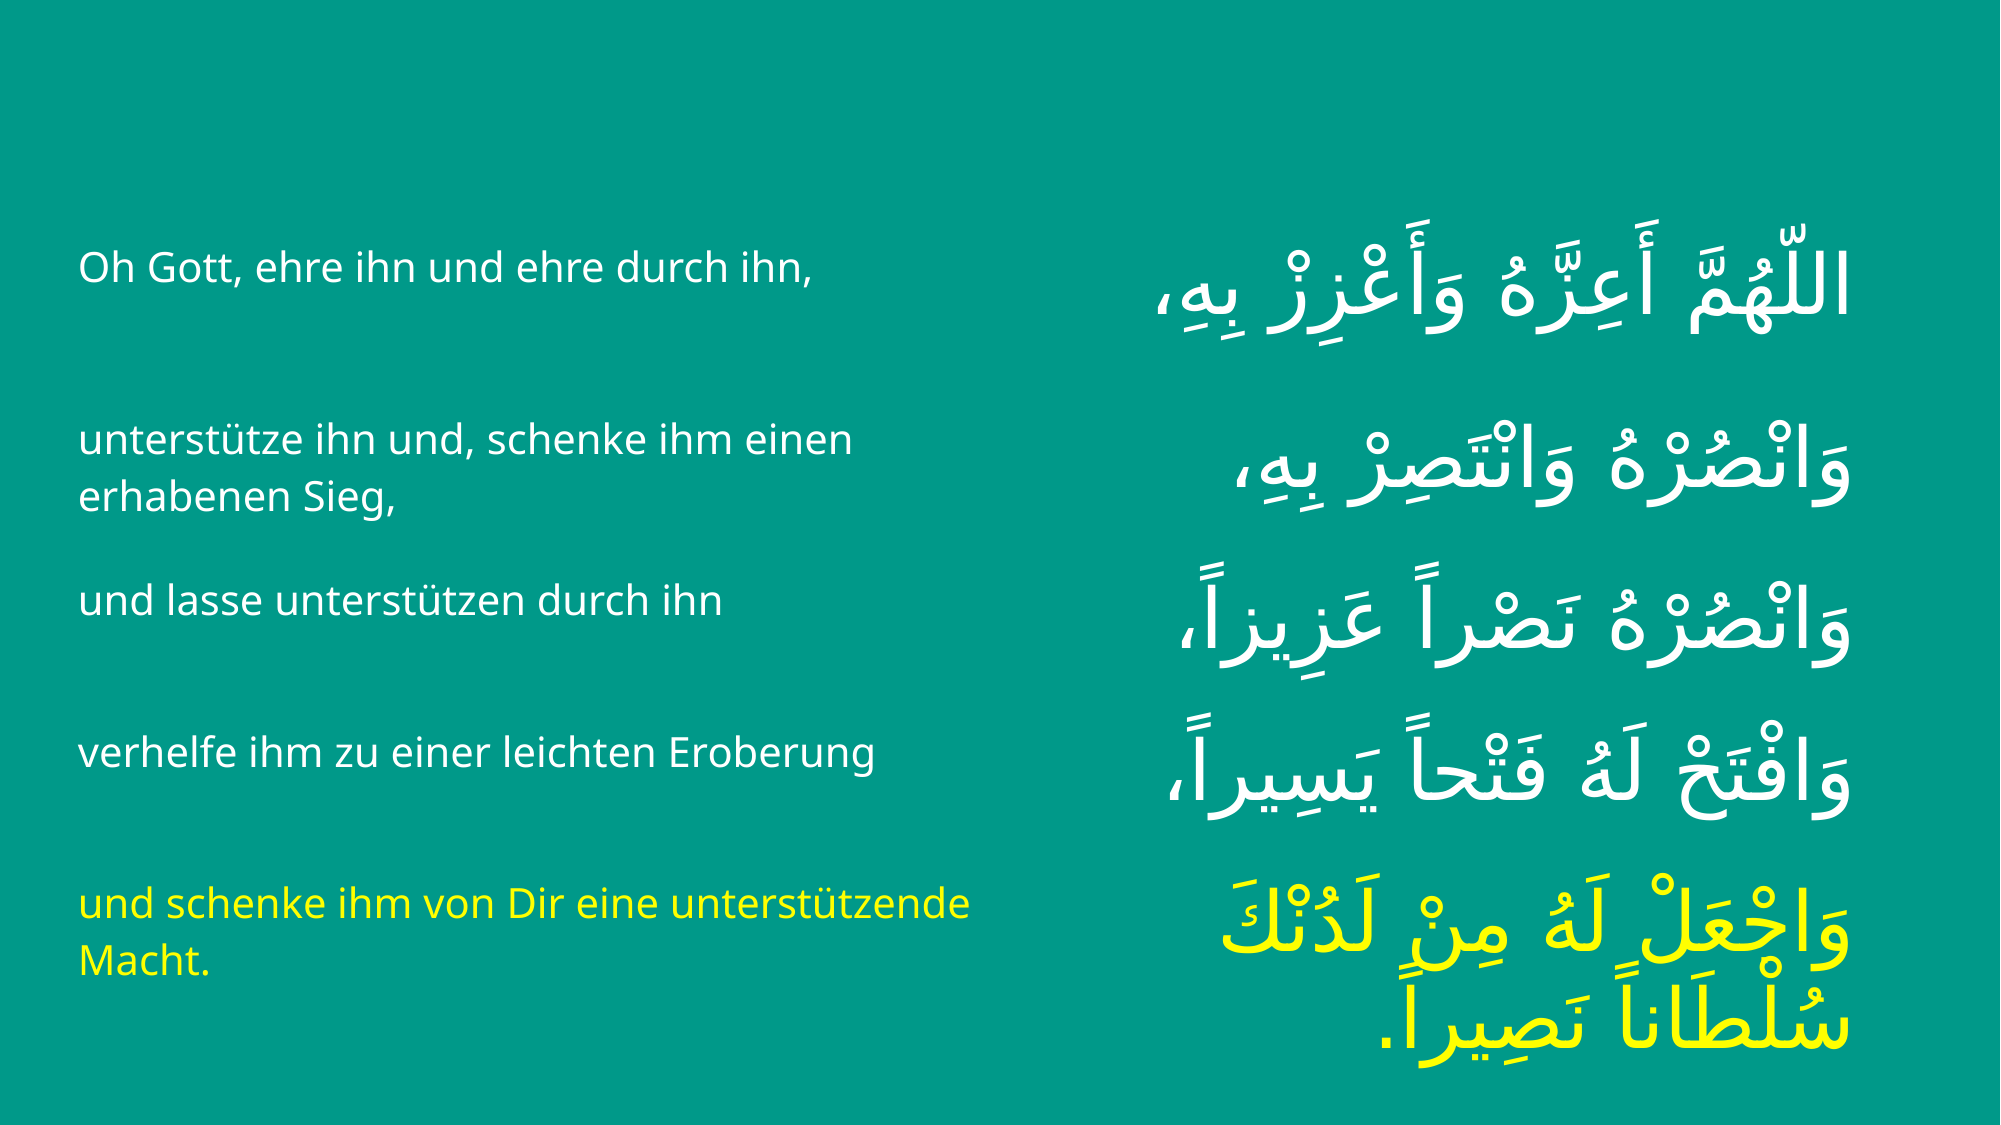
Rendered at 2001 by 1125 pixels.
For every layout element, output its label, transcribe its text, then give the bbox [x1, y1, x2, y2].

table_cell وَاجْعَلْ لَهُ مِنْ لَدُنْكَ سُلْطَاناً نَصِيراً. [981, 872, 1857, 1068]
table_cell und schenke ihm von Dir eine unterstützende Macht. [77, 872, 981, 1068]
table_cell وَانْصُرْهُ نَصْراً عَزِيزاً، [981, 570, 1857, 721]
table_cell unterstütze ihn und, schenke ihm einen erhabenen Sieg, [77, 408, 981, 570]
table_header Oh Gott, ehre ihn und ehre durch ihn, [77, 236, 981, 408]
table_cell verhelfe ihm zu einer leichten Eroberung [77, 721, 981, 872]
table_cell وَانْصُرْهُ وَانْتَصِرْ بِهِ، [981, 408, 1857, 570]
table_header اللّهُمَّ أَعِزَّهُ وَأَعْزِزْ بِهِ، [981, 236, 1857, 408]
table_cell und lasse unterstützen durch ihn [77, 570, 981, 721]
table_cell وَافْتَحْ لَهُ فَتْحاً يَسِيراً، [981, 721, 1857, 872]
